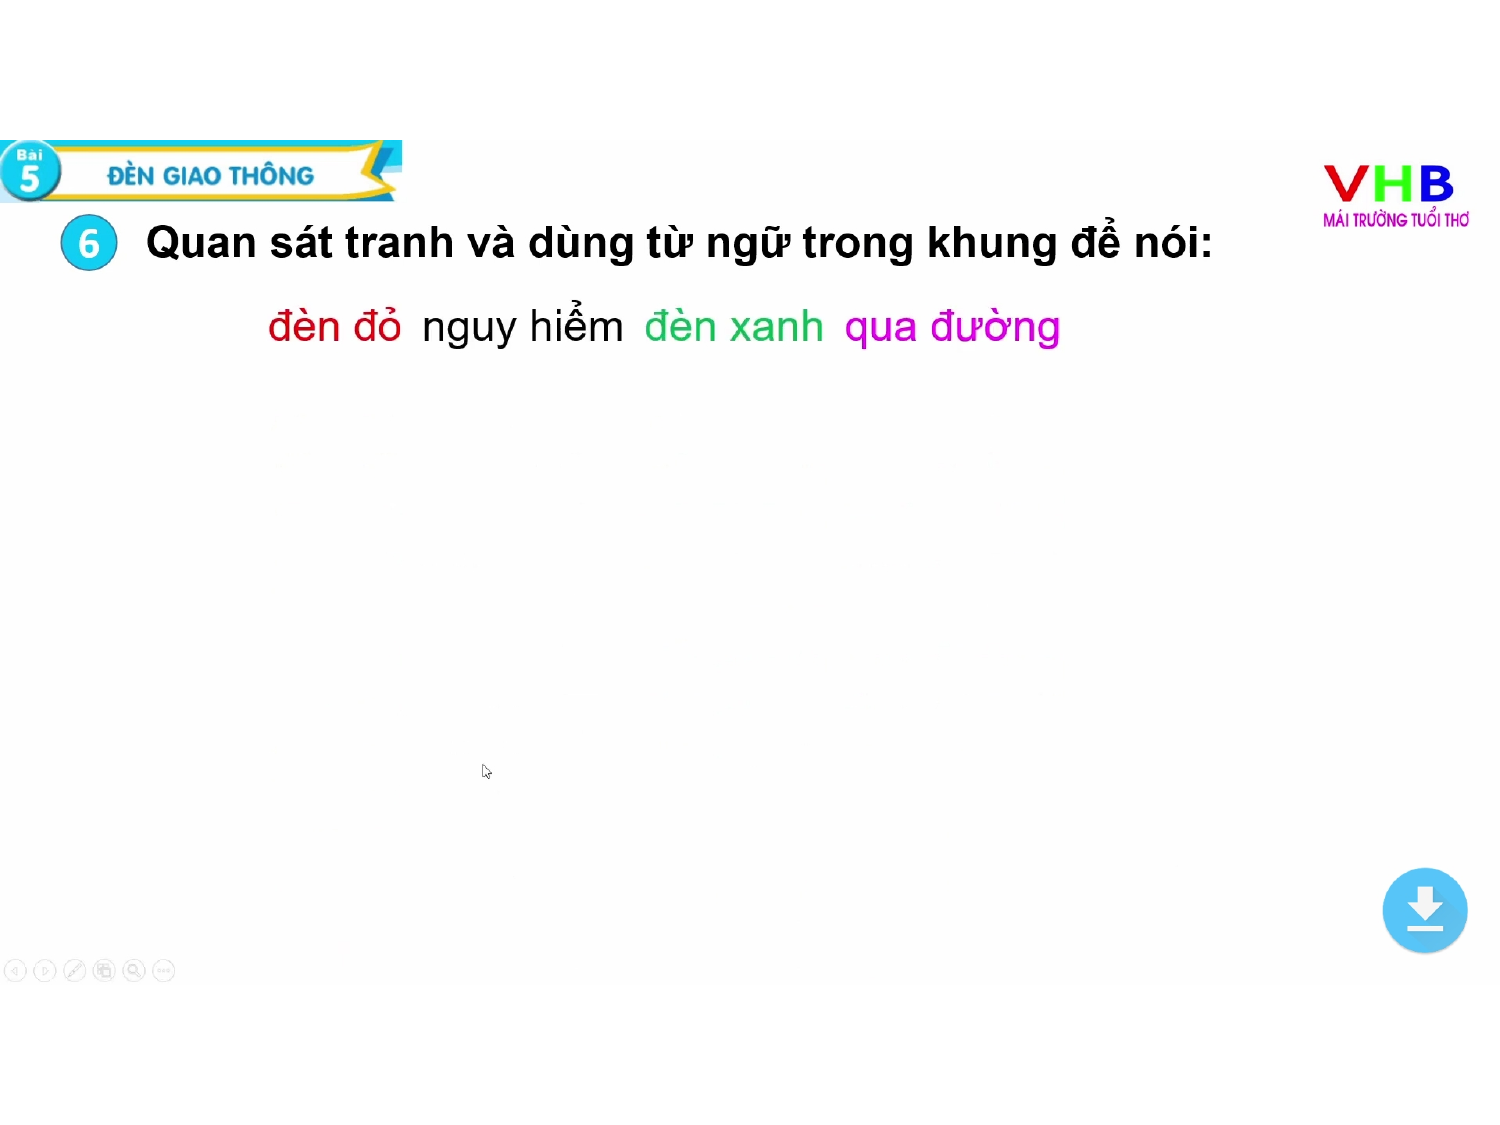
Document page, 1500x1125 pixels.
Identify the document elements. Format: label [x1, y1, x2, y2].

picture [0, 140, 1500, 985]
